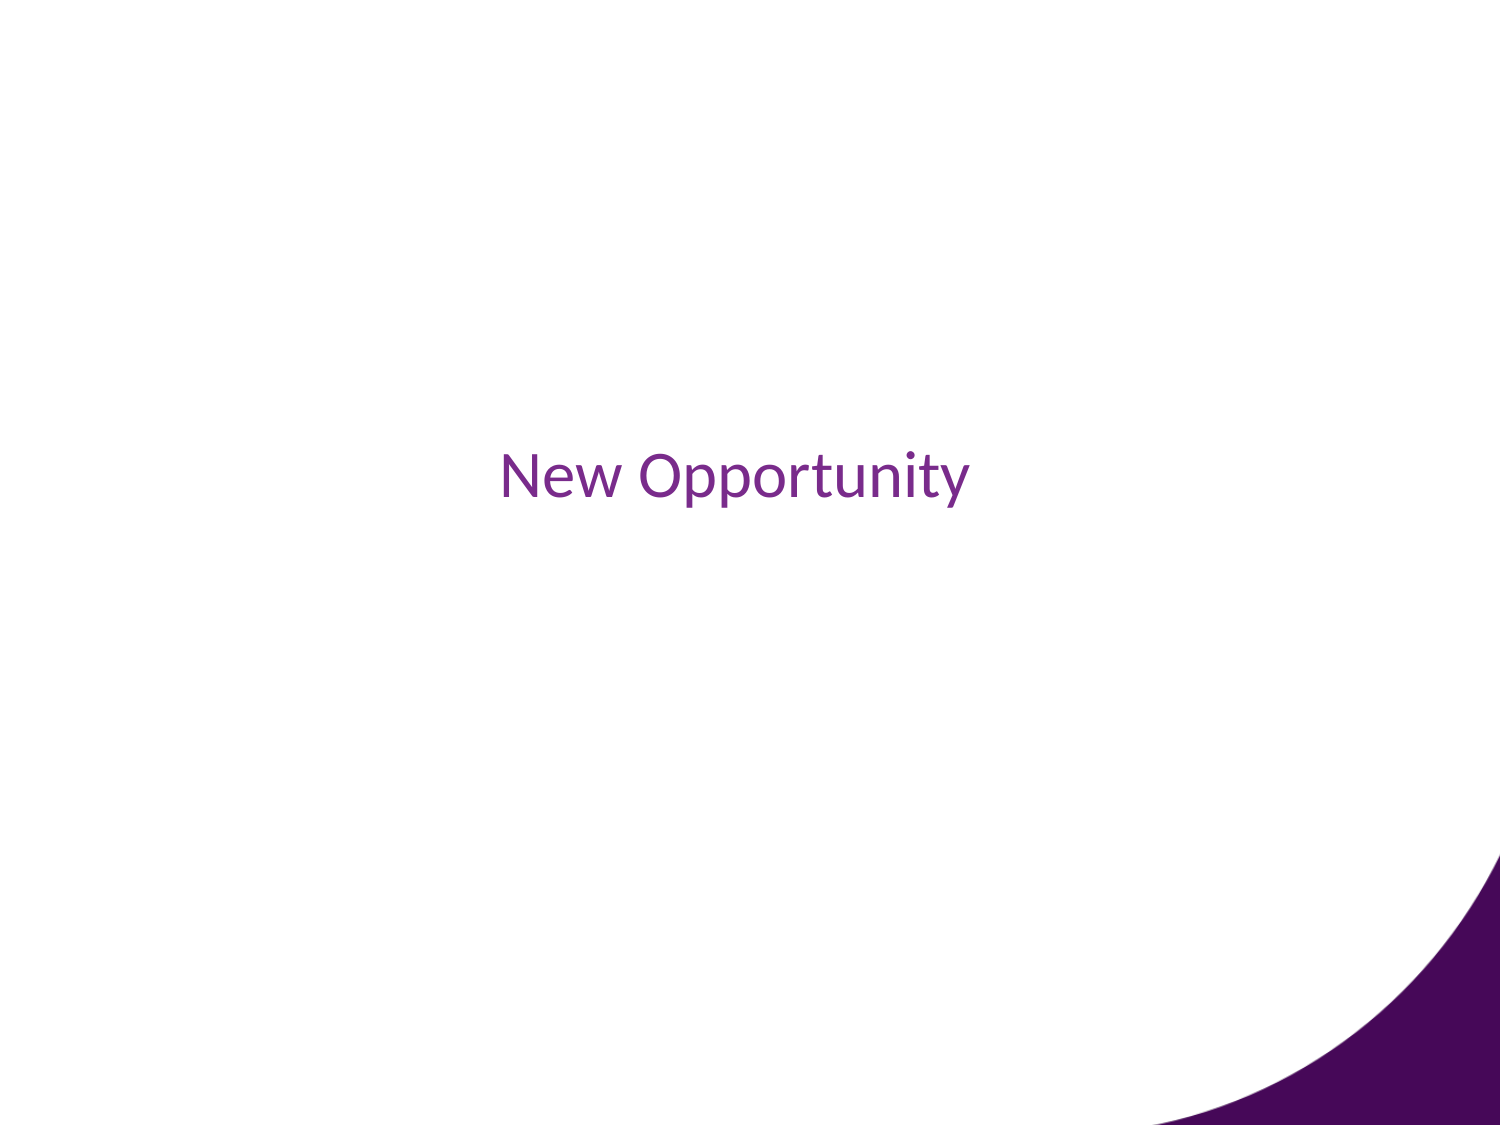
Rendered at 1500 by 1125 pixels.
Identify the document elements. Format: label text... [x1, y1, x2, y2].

title New Opportunity [60, 377, 1411, 566]
